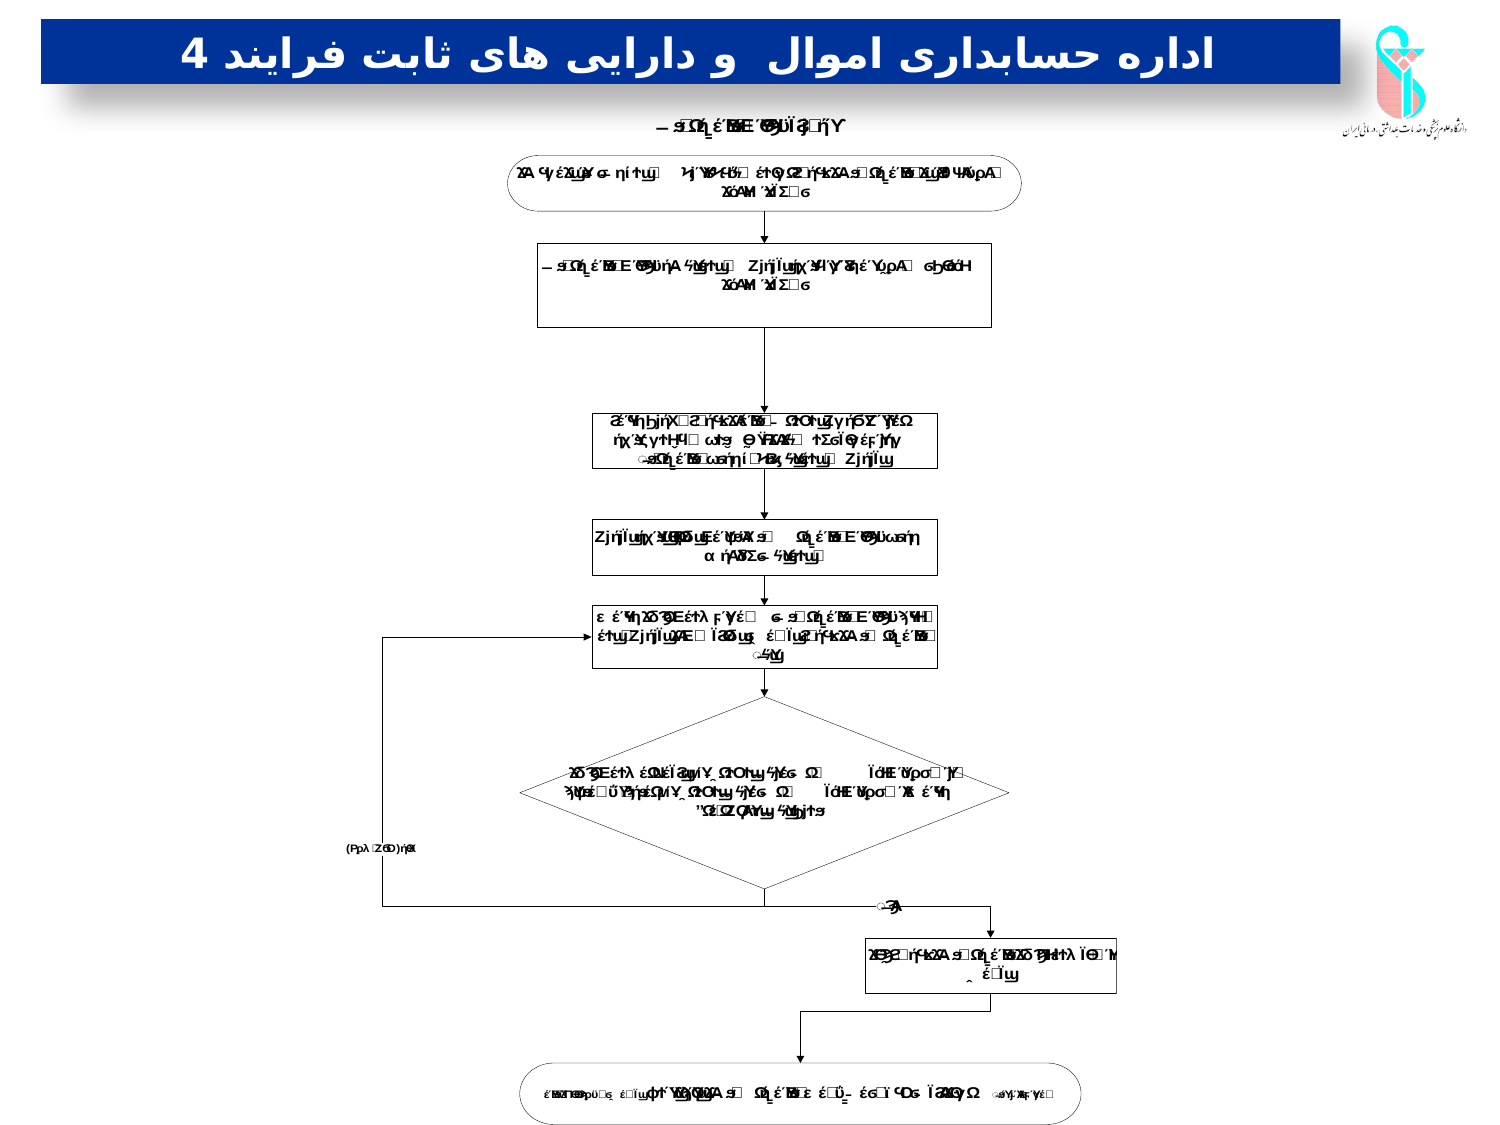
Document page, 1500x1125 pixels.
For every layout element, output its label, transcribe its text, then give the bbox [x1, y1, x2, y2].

text_box اداره حسابداری اموال و دارایی های ثابت فرایند 4 [41, 19, 1338, 84]
picture [336, 113, 1117, 1125]
picture [1340, 18, 1468, 150]
